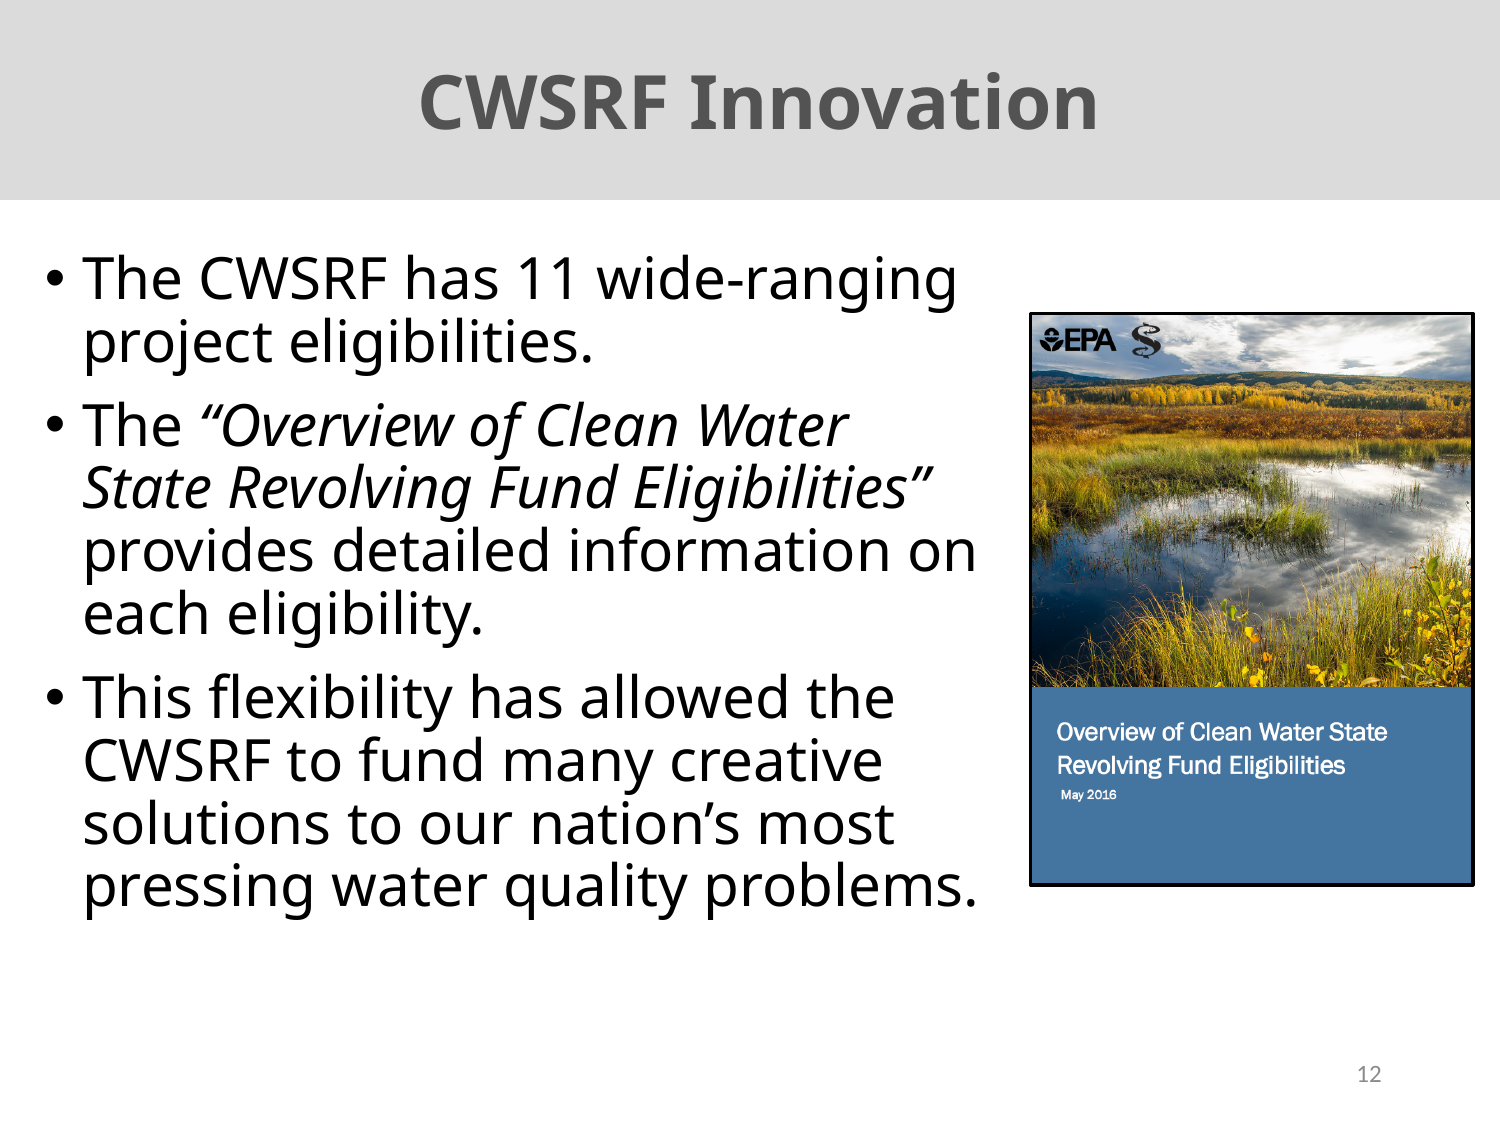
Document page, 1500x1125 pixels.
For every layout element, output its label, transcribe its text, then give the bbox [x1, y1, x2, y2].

picture [1031, 314, 1472, 884]
text_box CWSRF Innovation [0, 0, 1500, 200]
slide_number 12 [1059, 1042, 1397, 1103]
list The CWSRF has 11 wide-ranging project eligibilities. The “Overview of Clean Water State Revolving Fund Eligibilities” provides detailed information on each eligibility. This flexibility has allowed the CWSRF to fund many creative solutions to our nation’s most pressing water quality problems. [29, 241, 1008, 1001]
